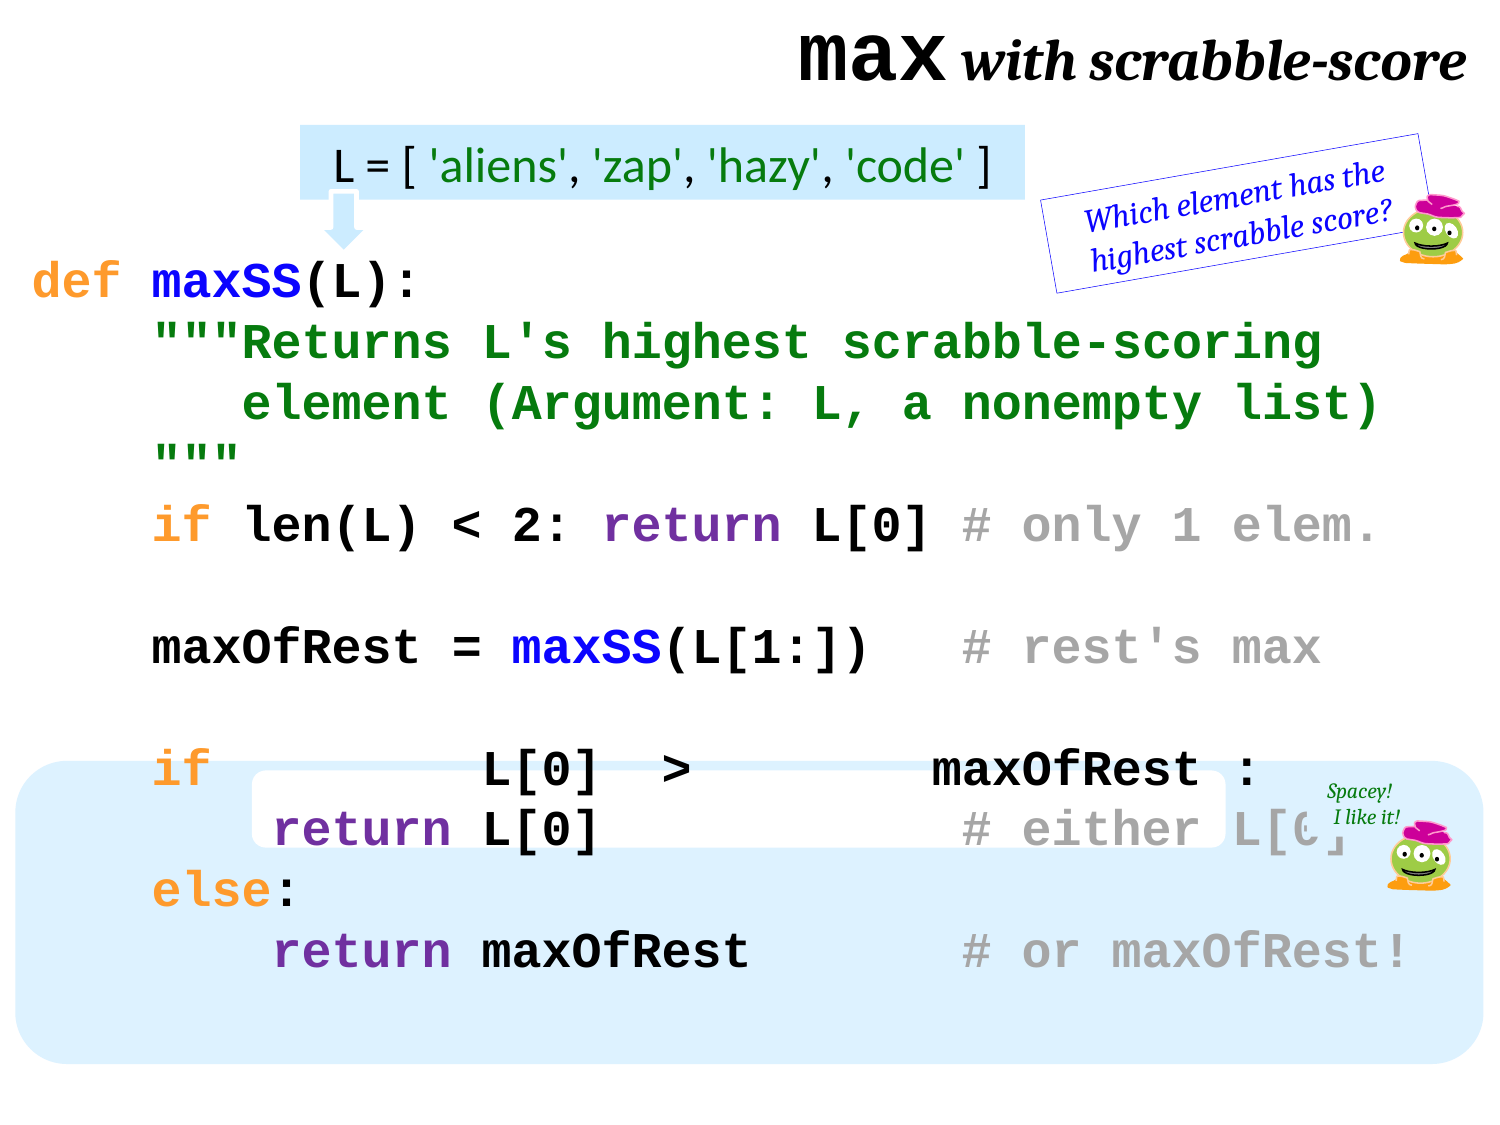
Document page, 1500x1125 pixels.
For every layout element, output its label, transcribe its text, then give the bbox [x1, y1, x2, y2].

text_box Spacey! I like it! [1306, 769, 1428, 837]
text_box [1387, 820, 1453, 891]
text_box max with scrabble-score [669, 0, 1482, 105]
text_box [1400, 194, 1465, 264]
text_box [318, 191, 370, 254]
text_box [16, 787, 1482, 1063]
text_box Which element has the highest scrabble score? [1040, 133, 1429, 294]
text_box def maxSS(L): """Returns L's highest scrabble-scoring element (Argument: L, a nonempty list) """ if len(L) < 2: return L[0] # only 1 elem. maxOfRest = maxSS(L[1:]) # rest's max if L[0] > maxOfRest : return L[0] # either L[0] else: return maxOfRest # or maxOfRest! [16, 261, 1475, 983]
text_box L = [ 'aliens', 'zap', 'hazy', 'code' ] [300, 124, 1025, 200]
